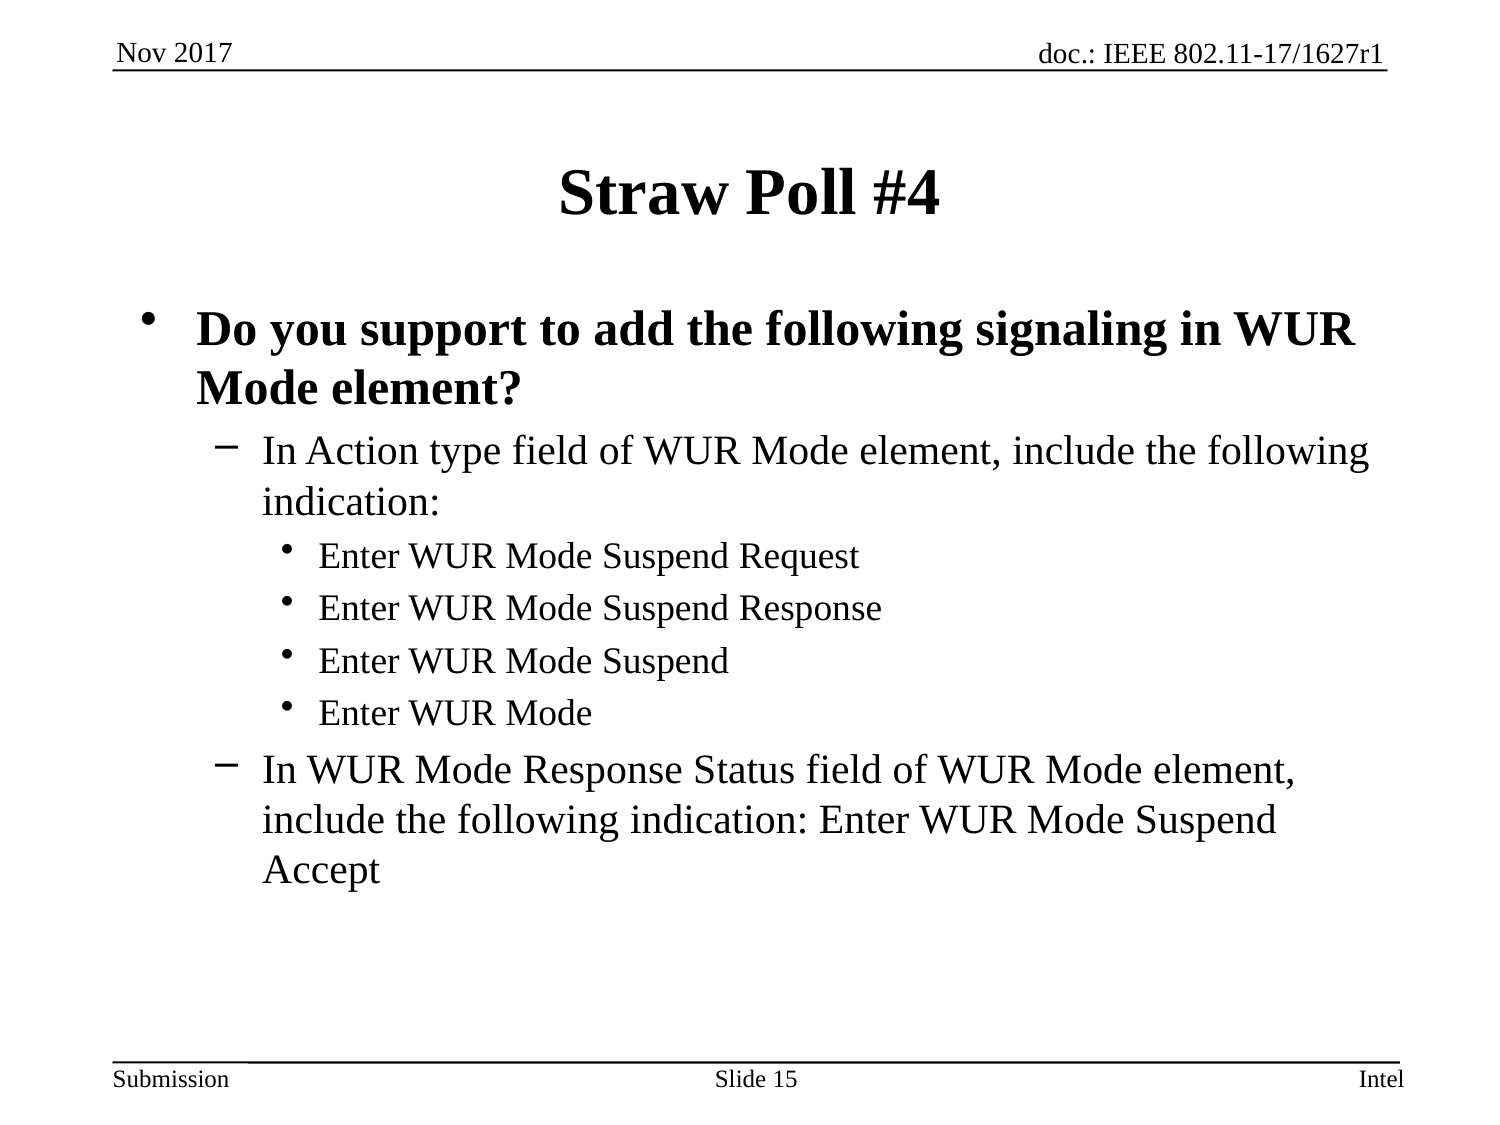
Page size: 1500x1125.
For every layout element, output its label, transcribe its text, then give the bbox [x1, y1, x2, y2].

title Straw Poll #4 [112, 99, 1388, 276]
footer Intel [1134, 1062, 1405, 1093]
slide_number Slide 15 [712, 1062, 800, 1093]
list Do you support to add the following signaling in WUR Mode element? In Action type field of WUR Mode element, include the following indication: Enter WUR Mode Suspend Request Enter WUR Mode Suspend Response Enter WUR Mode Suspend Enter WUR Mode In WUR Mode Response Status field of WUR Mode element, include the following indication: Enter WUR Mode Suspend Accept [124, 287, 1401, 963]
